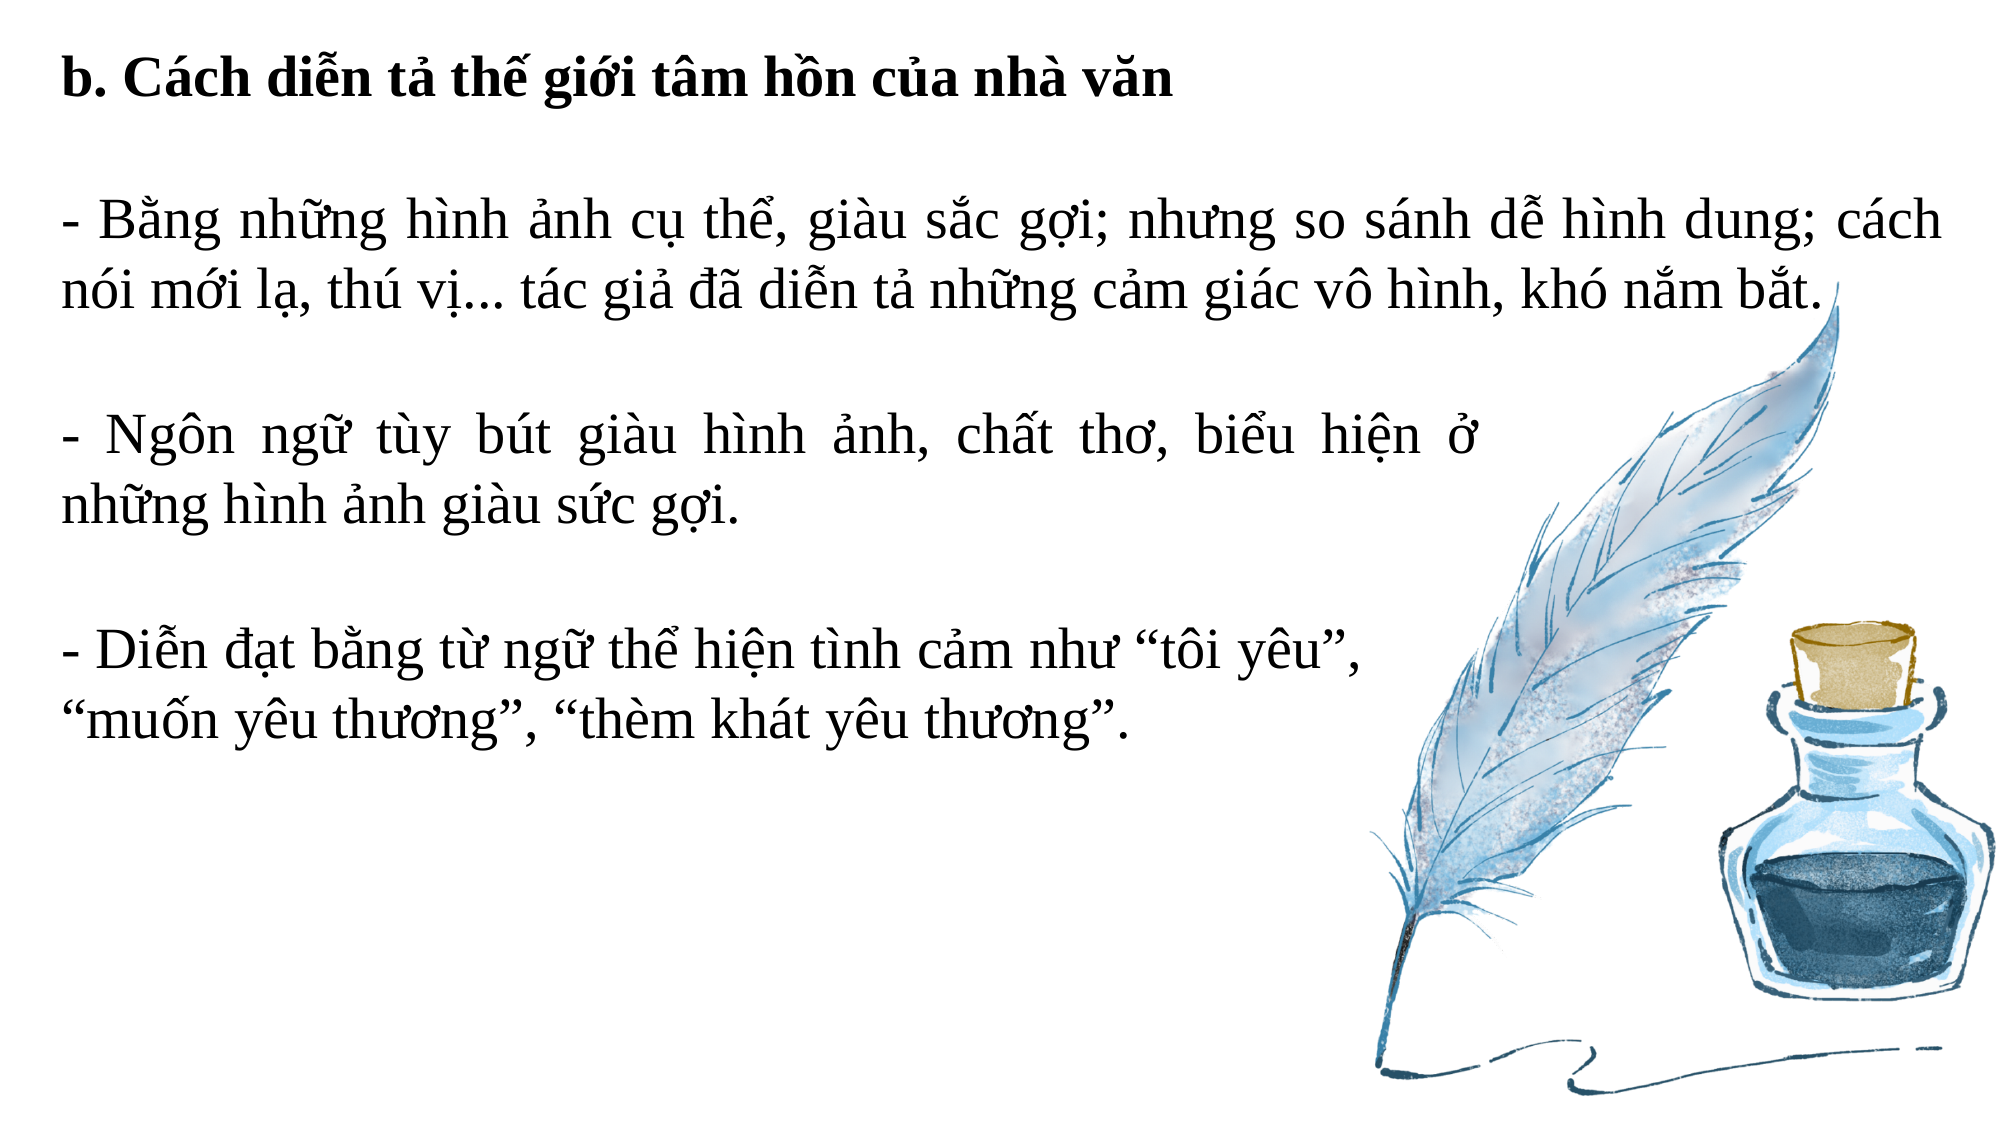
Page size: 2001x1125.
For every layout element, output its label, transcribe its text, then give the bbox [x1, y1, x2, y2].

text_box - Ngôn ngữ tùy bút giàu hình ảnh, chất thơ, biểu hiện ở những hình ảnh giàu sức gợi. [46, 388, 1240, 543]
text_box - Bằng những hình ảnh cụ thể, giàu sắc gợi; nhưng so sánh dễ hình dung; cách nói mới lạ, thú vị... tác giả đã diễn tả những cảm giác vô hình, khó nắm bắt. [46, 173, 1959, 328]
text_box - Diễn đạt bằng từ ngữ thể hiện tình cảm như “tôi yêu”, “muốn yêu thương”, “thèm khát yêu thương”. [46, 603, 1240, 758]
picture [1240, 249, 2000, 1125]
text_box b. Cách diễn tả thế giới tâm hồn của nhà văn [46, 30, 1959, 116]
